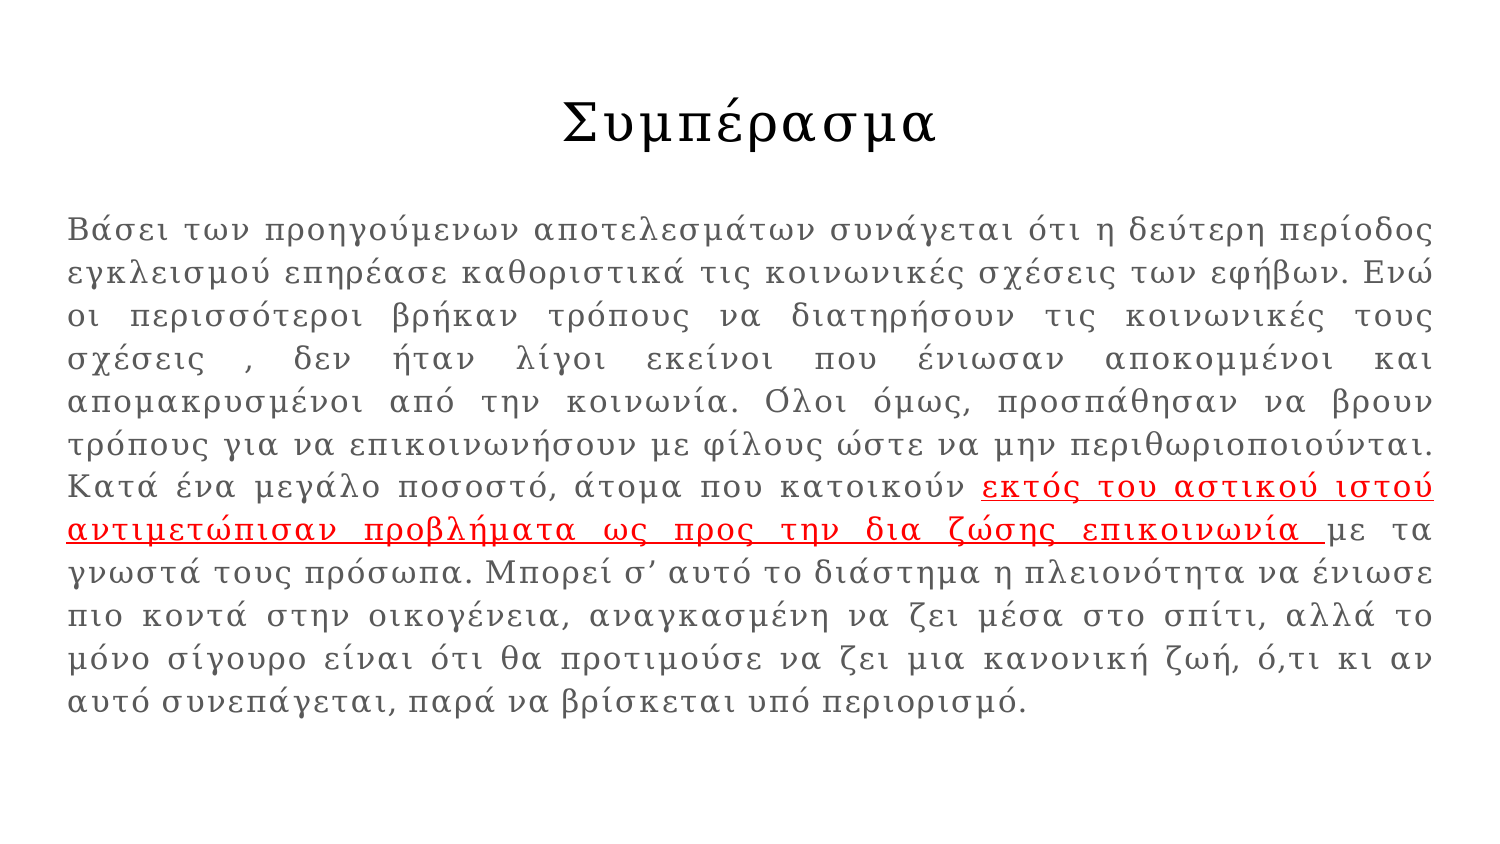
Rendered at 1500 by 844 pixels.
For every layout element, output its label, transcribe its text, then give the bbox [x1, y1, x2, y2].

title Συμπέρασμα [51, 72, 1449, 167]
list Βάσει των προηγούμενων αποτελεσμάτων συνάγεται ότι η δεύτερη περίοδος εγκλεισμού επηρέασε καθοριστικά τις κοινωνικές σχέσεις των εφήβων. Ενώ οι περισσότεροι βρήκαν τρόπους να διατηρήσουν τις κοινωνικές τους σχέσεις , δεν ήταν λίγοι εκείνοι που ένιωσαν αποκομμένοι και απομακρυσμένοι από την κοινωνία. Όλοι όμως, προσπάθησαν να βρουν τρόπους για να επικοινωνήσουν με φίλους ώστε να μην περιθωριοποιούνται. Κατά ένα μεγάλο ποσοστό, άτομα που κατοικούν εκτός του αστικού ιστού αντιμετώπισαν προβλήματα ως προς την δια ζώσης επικοινωνία με τα γνωστά τους πρόσωπα. Μπορεί σ’ αυτό το διάστημα η πλειονότητα να ένιωσε πιο κοντά στην οικογένεια, αναγκασμένη να ζει μέσα στο σπίτι, αλλά το μόνο σίγουρο είναι ότι θα προτιμούσε να ζει μια κανονική ζωή, ό,τι κι αν αυτό συνεπάγεται, παρά να βρίσκεται υπό περιορισμό. [51, 189, 1449, 769]
